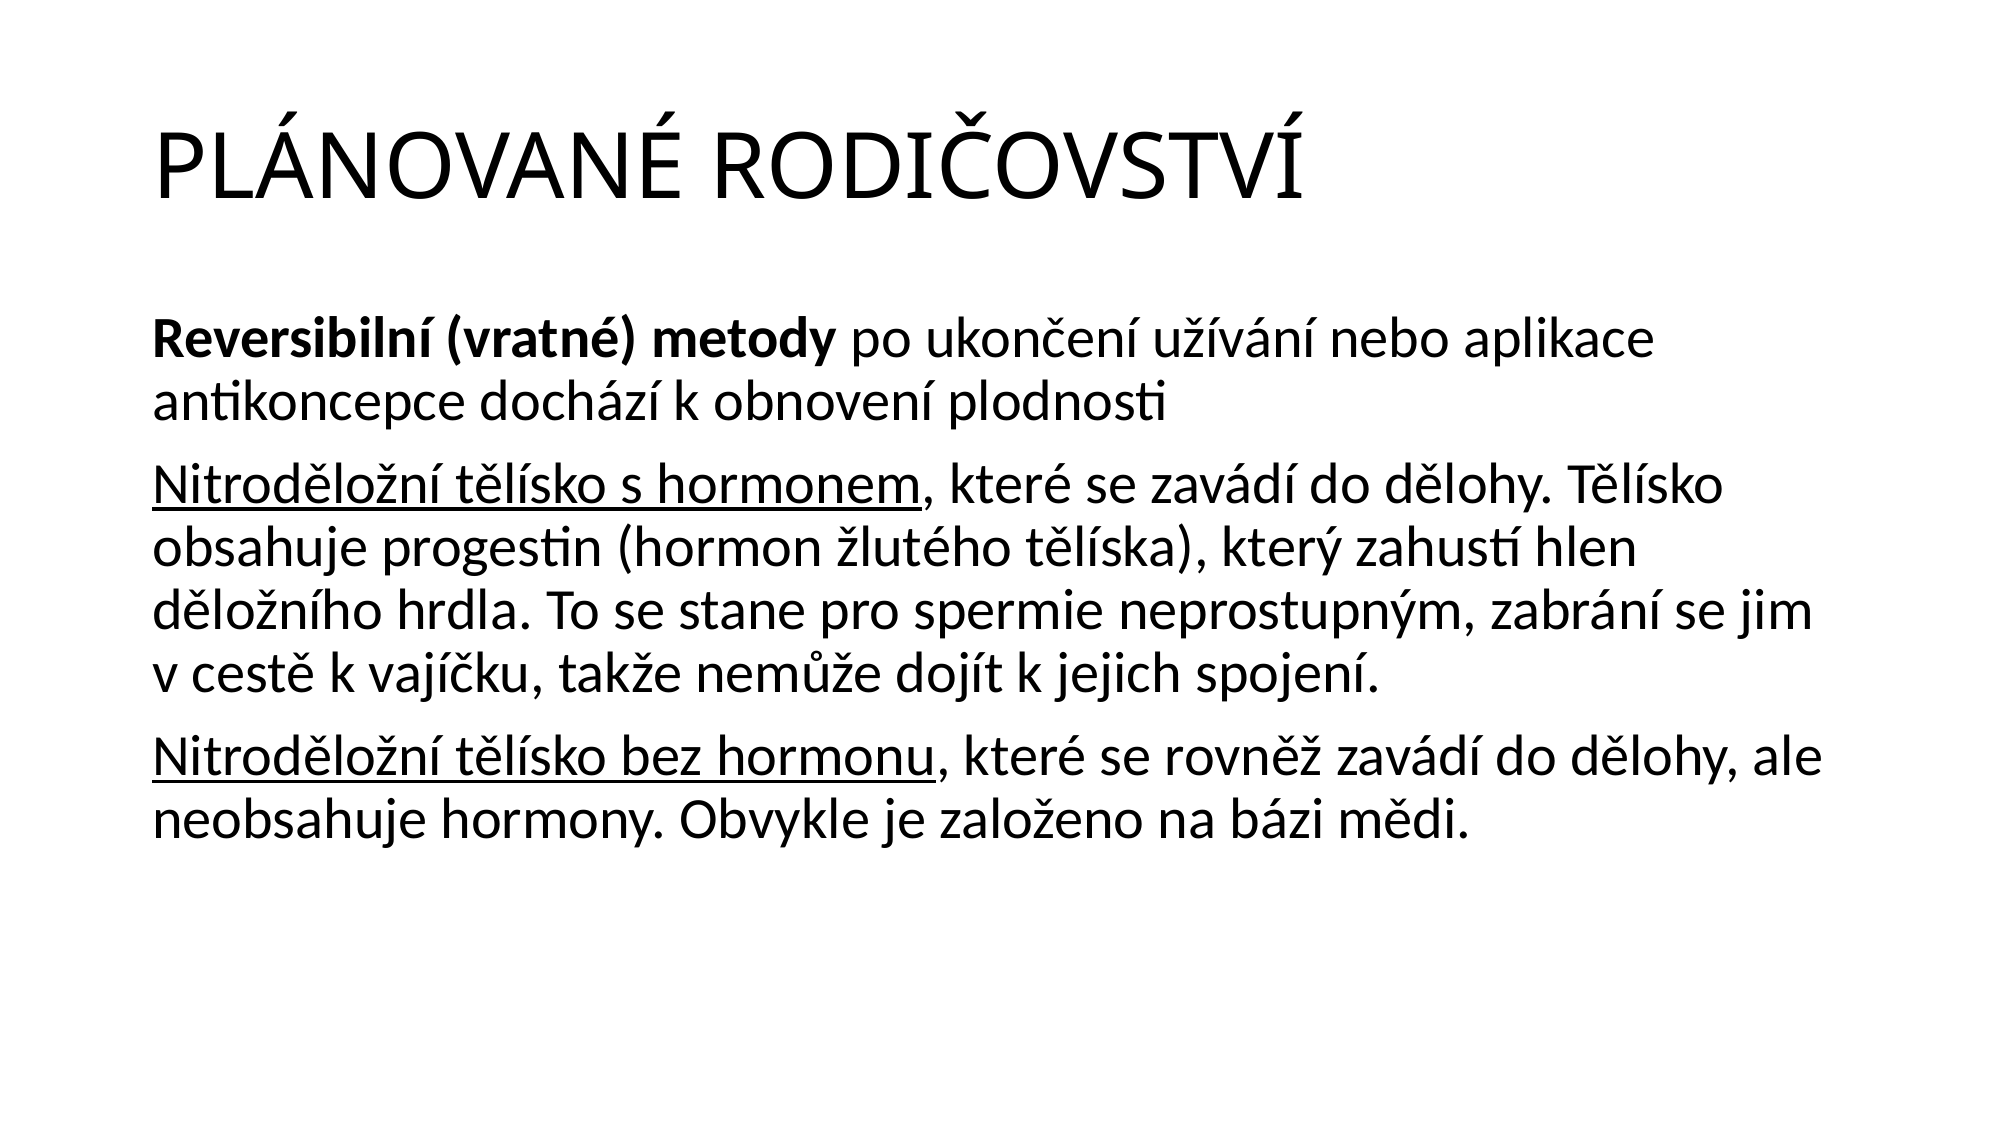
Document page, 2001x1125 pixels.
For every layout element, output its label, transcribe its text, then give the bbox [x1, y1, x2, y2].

title PLÁNOVANÉ RODIČOVSTVÍ [137, 59, 1863, 278]
list Reversibilní (vratné) metody po ukončení užívání nebo aplikace antikoncepce dochází k obnovení plodnosti Nitroděložní tělísko s hormonem, které se zavádí do dělohy. Tělísko obsahuje progestin (hormon žlutého tělíska), který zahustí hlen děložního hrdla. To se stane pro spermie neprostupným, zabrání se jim v cestě k vajíčku, takže nemůže dojít k jejich spojení. Nitroděložní tělísko bez hormonu, které se rovněž zavádí do dělohy, ale neobsahuje hormony. Obvykle je založeno na bázi mědi. [137, 299, 1863, 1014]
